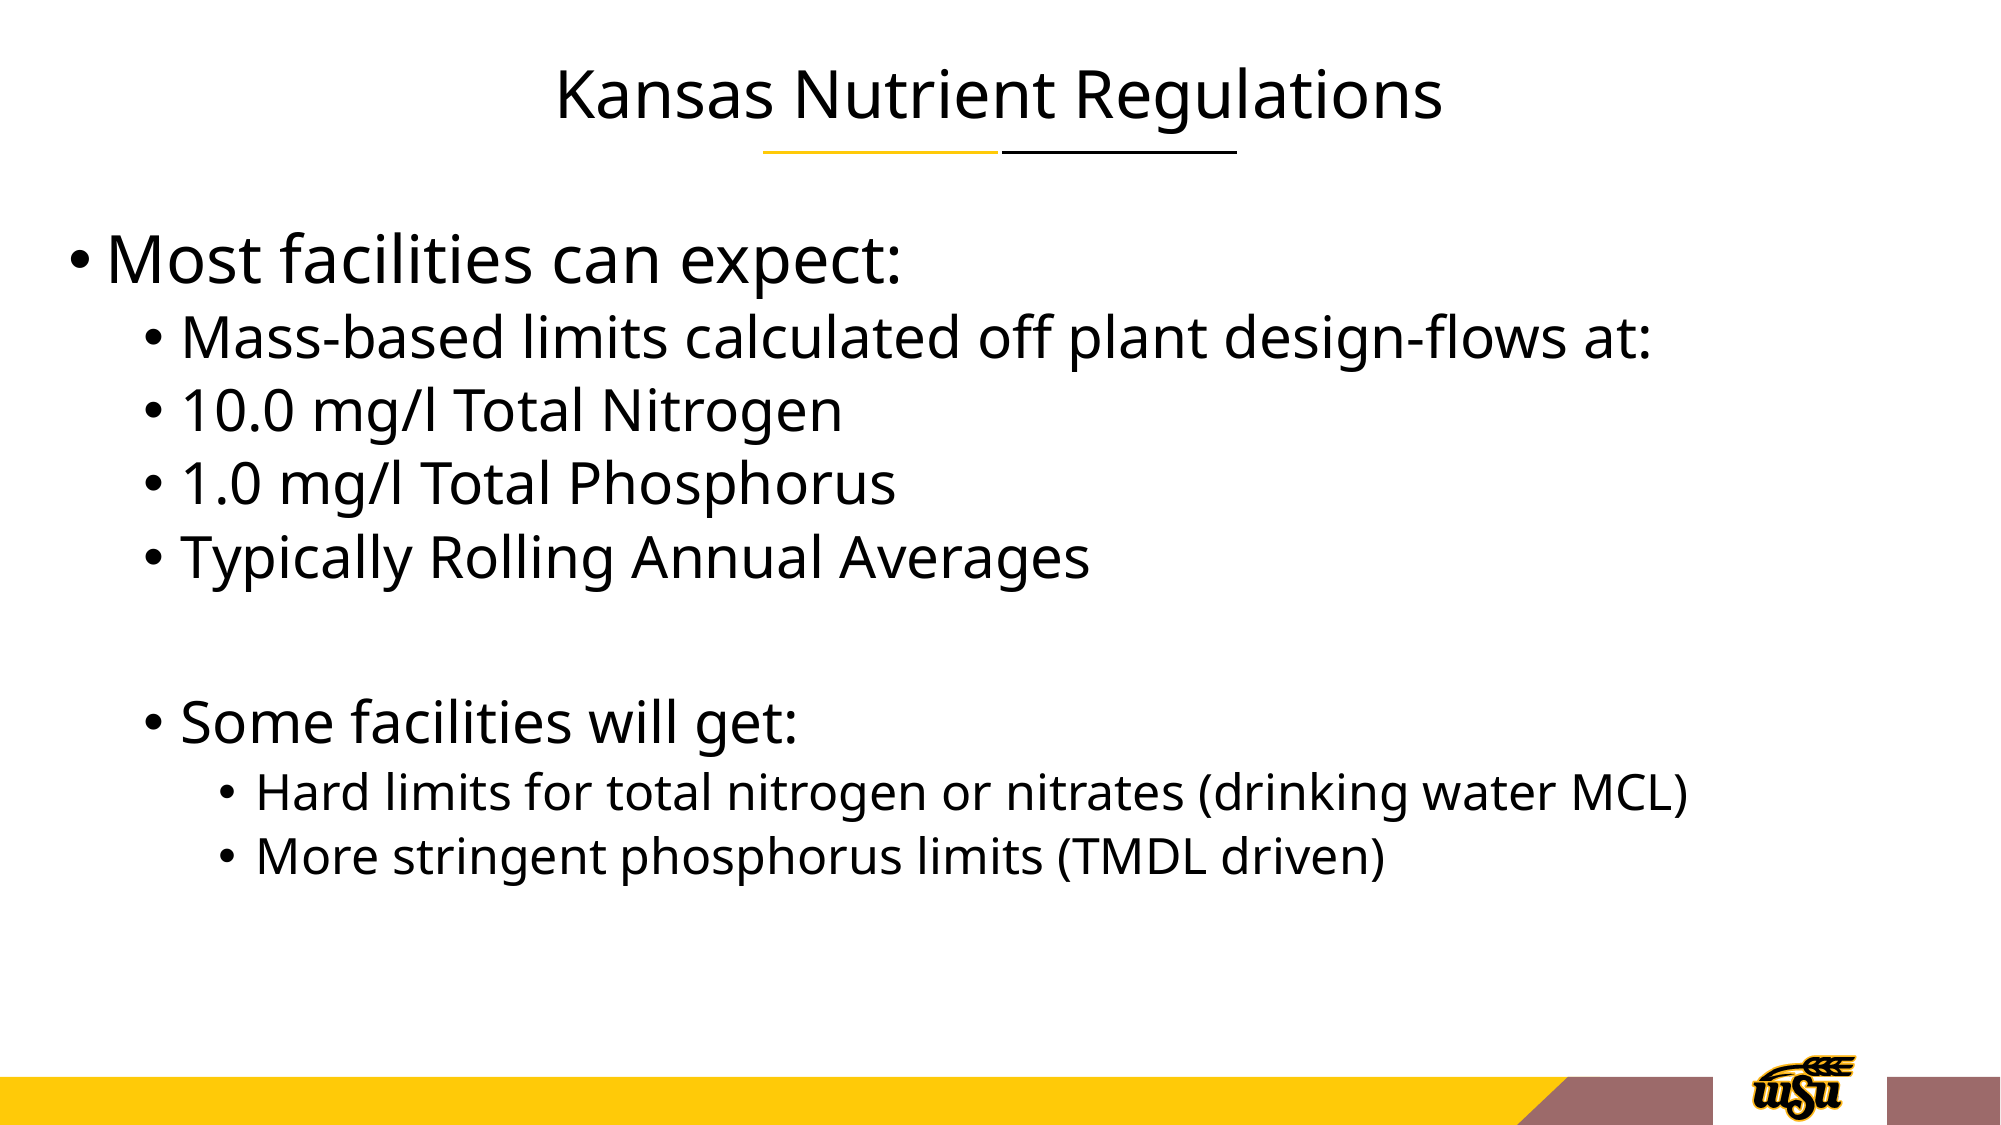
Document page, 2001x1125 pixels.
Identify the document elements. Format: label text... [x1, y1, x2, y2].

list Most facilities can expect: Mass-based limits calculated off plant design-flows at: 10.0 mg/l Total Nitrogen 1.0 mg/l Total Phosphorus Typically Rolling Annual Averages Some facilities will get: Hard limits for total nitrogen or nitrates (drinking water MCL) More stringent phosphorus limits (TMDL driven) [53, 218, 1914, 1039]
title Kansas Nutrient Regulations [0, 53, 2000, 139]
picture [1751, 1052, 1861, 1125]
